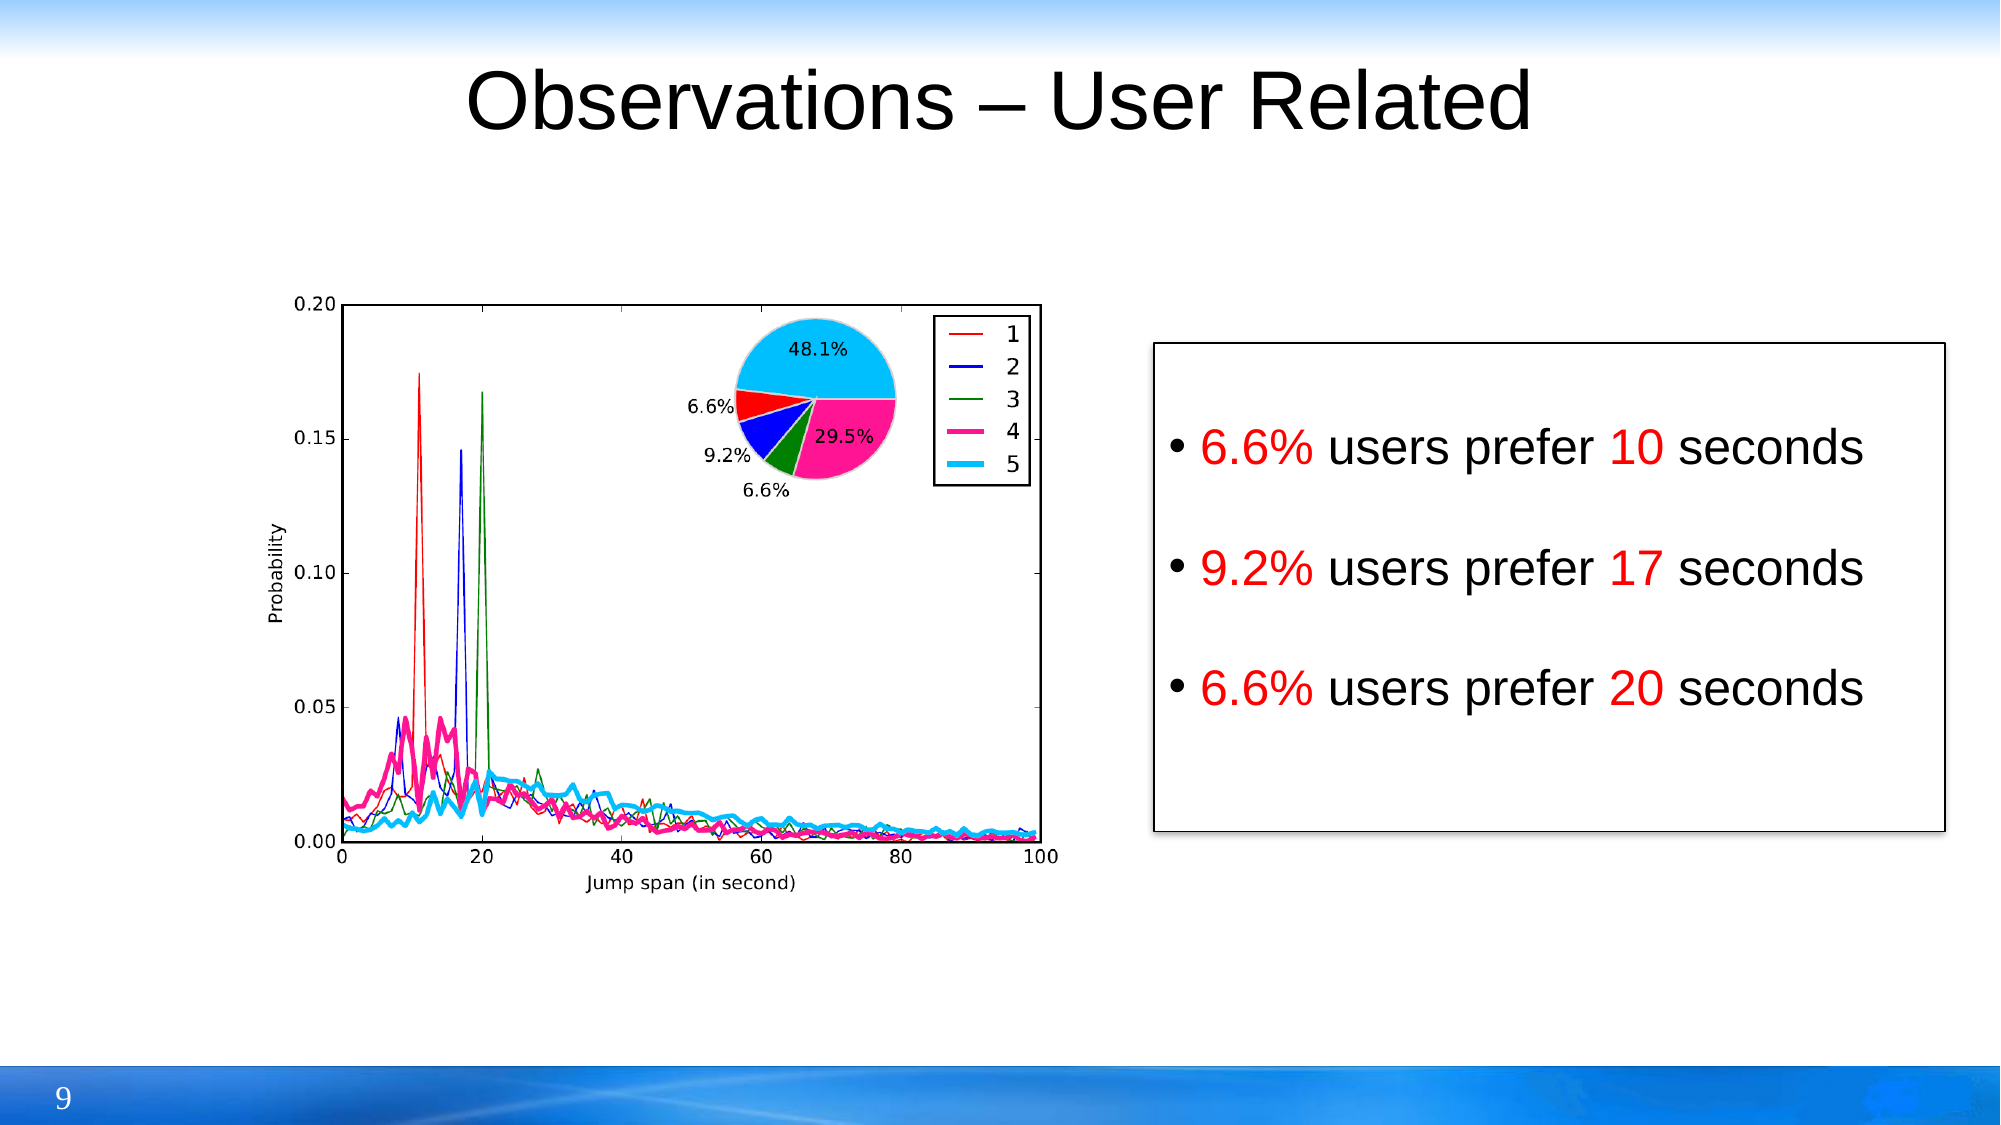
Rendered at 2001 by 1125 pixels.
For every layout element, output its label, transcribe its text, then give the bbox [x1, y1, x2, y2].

title Observations – User Related [54, 30, 1946, 162]
picture [263, 278, 1066, 897]
text_box 6.6% users prefer 10 seconds 9.2% users prefer 17 seconds 6.6% users prefer 20 seconds [1153, 342, 1946, 832]
picture [0, 1066, 2000, 1125]
